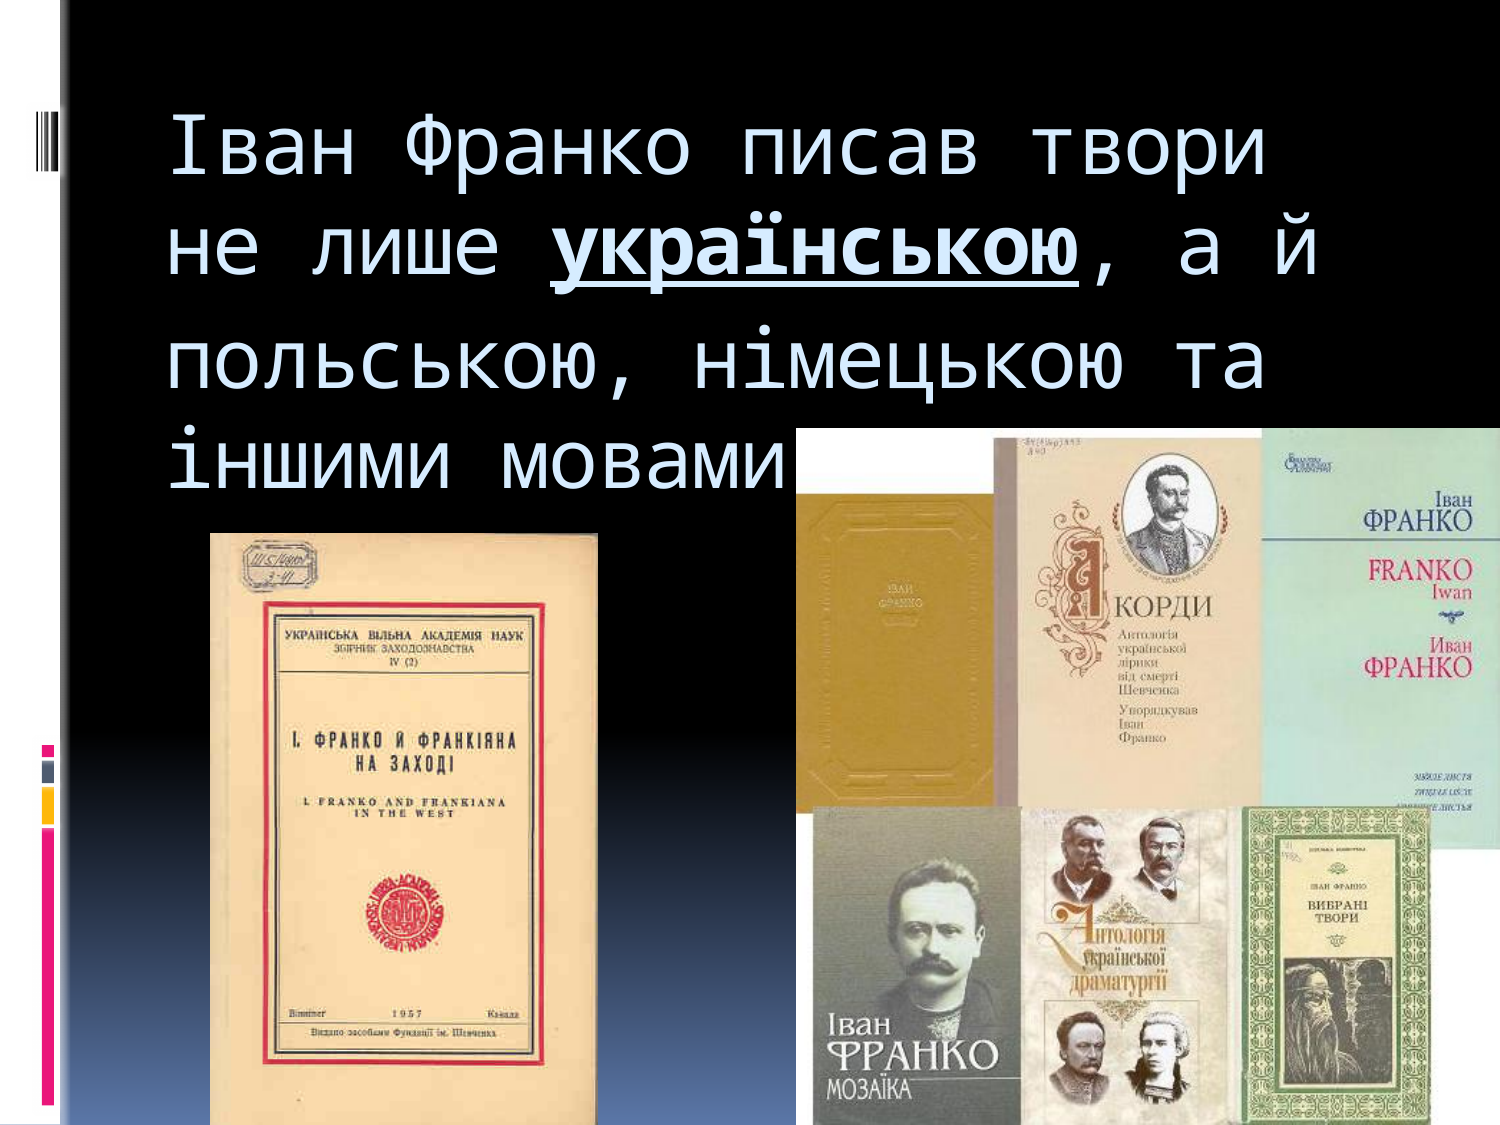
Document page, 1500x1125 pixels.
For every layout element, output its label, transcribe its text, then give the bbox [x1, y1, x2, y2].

picture [210, 532, 598, 1125]
title Іван Франко писав твори не лише українською, а й польською, німецькою та іншими мовами. [150, 83, 1425, 234]
picture [796, 428, 1500, 1125]
